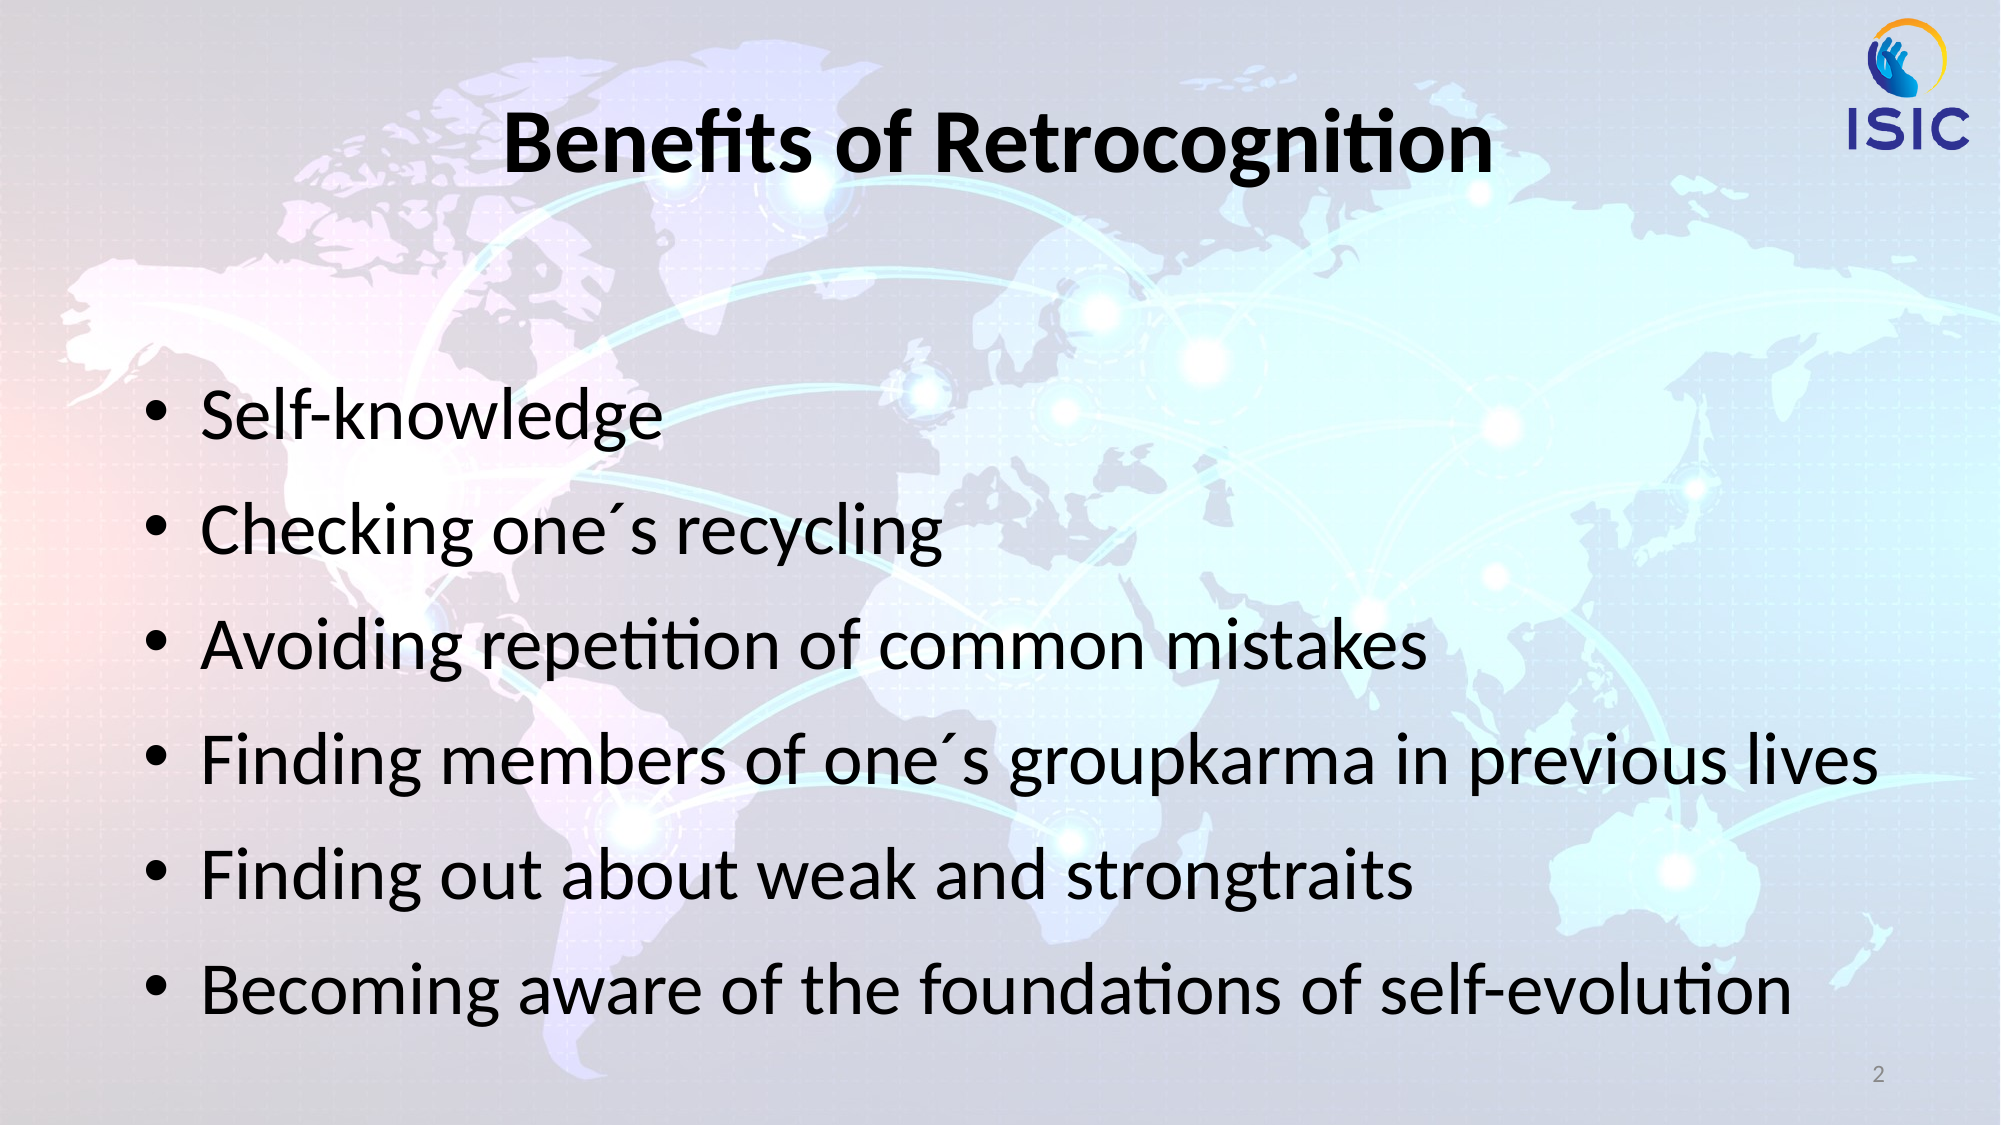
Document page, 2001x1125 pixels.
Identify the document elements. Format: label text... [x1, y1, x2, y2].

text_box 2 [1433, 1042, 1900, 1103]
picture [0, 0, 2001, 1125]
text_box Self-knowledge Checking one´s recycling Avoiding repetition of common mistakes Finding members of one´s groupkarma in previous lives Finding out about weak and strongtraits Becoming aware of the foundations of self-evolution [129, 357, 1900, 1103]
text_box Benefits of Retrocognition [99, 41, 1900, 230]
